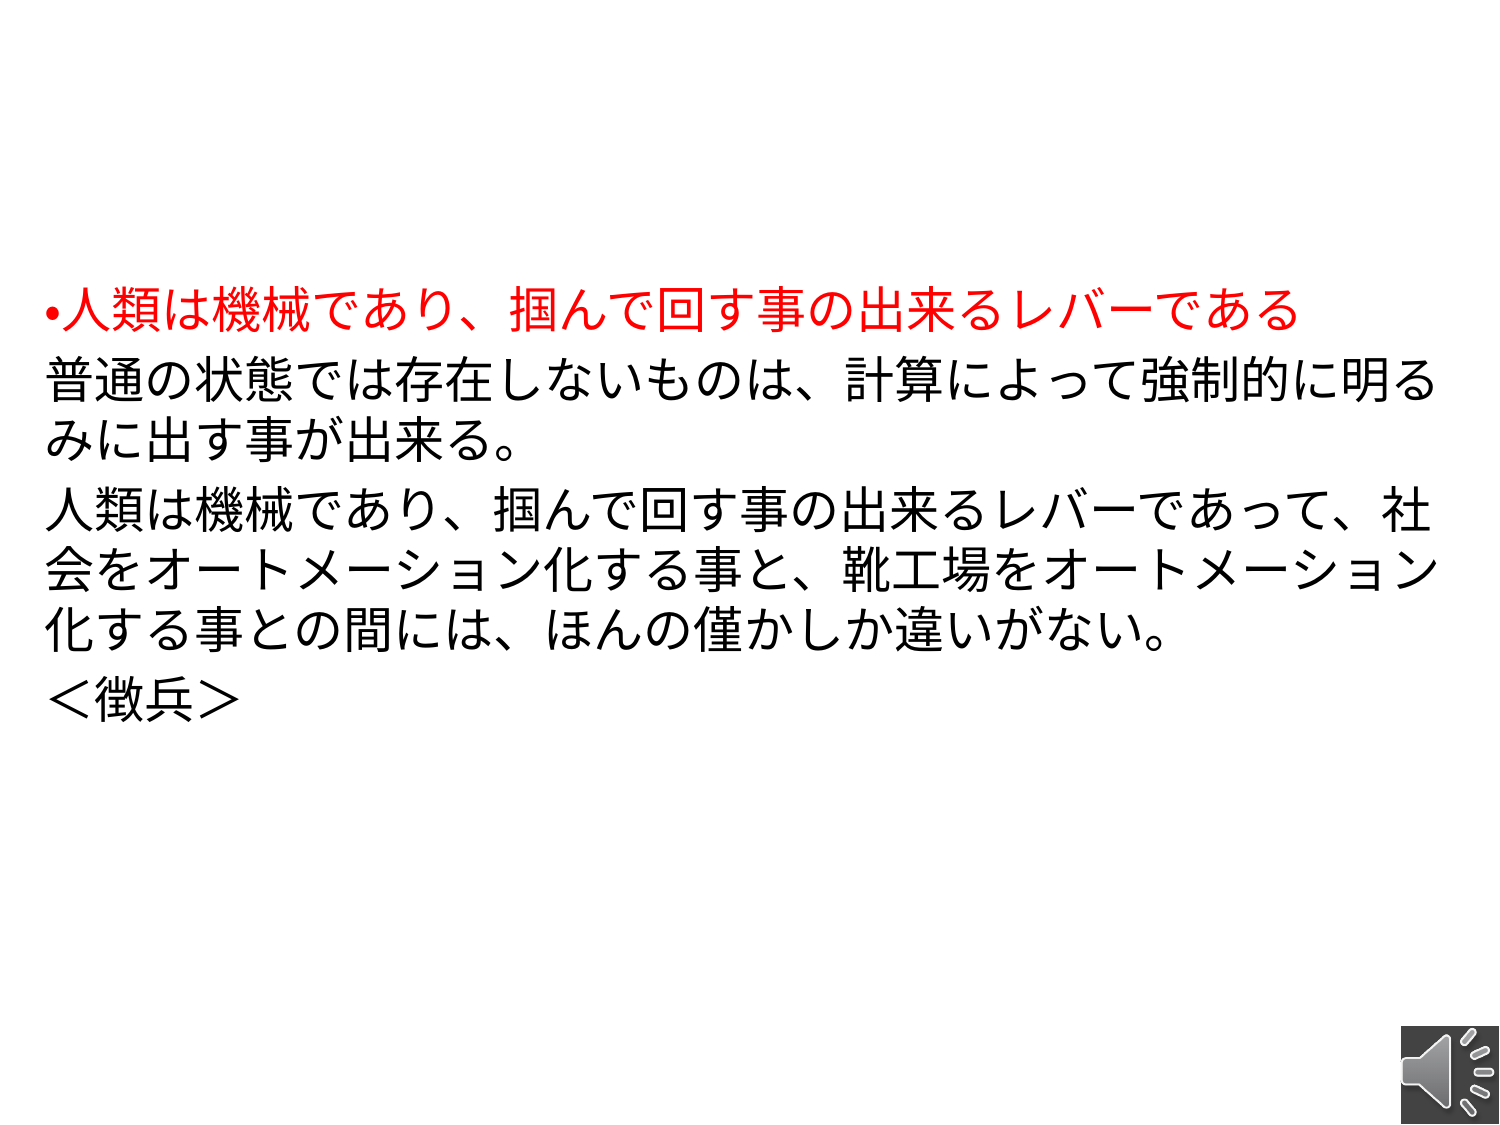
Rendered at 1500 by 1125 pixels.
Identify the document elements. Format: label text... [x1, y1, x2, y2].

picture [1399, 1024, 1500, 1125]
list ・人類は機械であり、掴んで回す事の出来るレバーである 普通の状態では存在しないものは、計算によって強制的に明るみに出す事が出来る。 人類は機械であり、掴んで回す事の出来るレバーであって、社会をオートメーション化する事と、靴工場をオートメーション化する事との間には、ほんの僅かしか違いがない。 ＜徴兵＞ [29, 30, 1459, 976]
